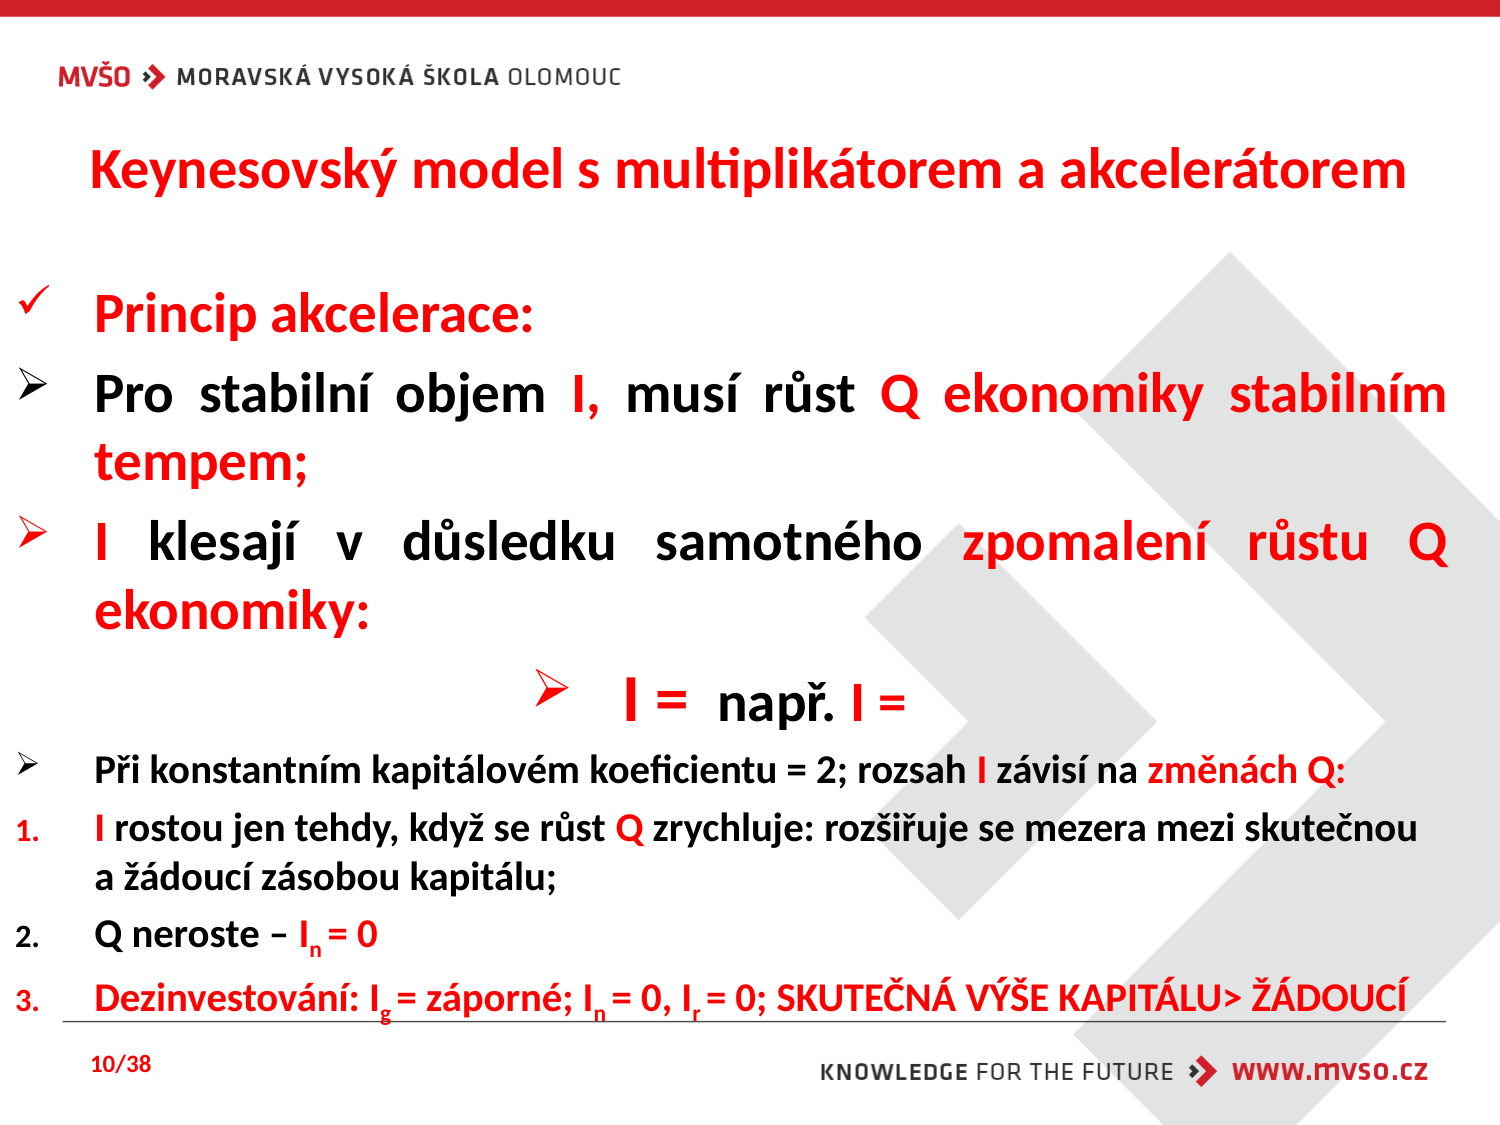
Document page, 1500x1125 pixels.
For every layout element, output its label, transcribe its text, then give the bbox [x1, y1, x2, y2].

title Keynesovský model s multiplikátorem a akcelerátorem [75, 108, 1463, 222]
picture [0, 0, 1500, 1125]
text_box 10/38 [74, 1040, 213, 1085]
